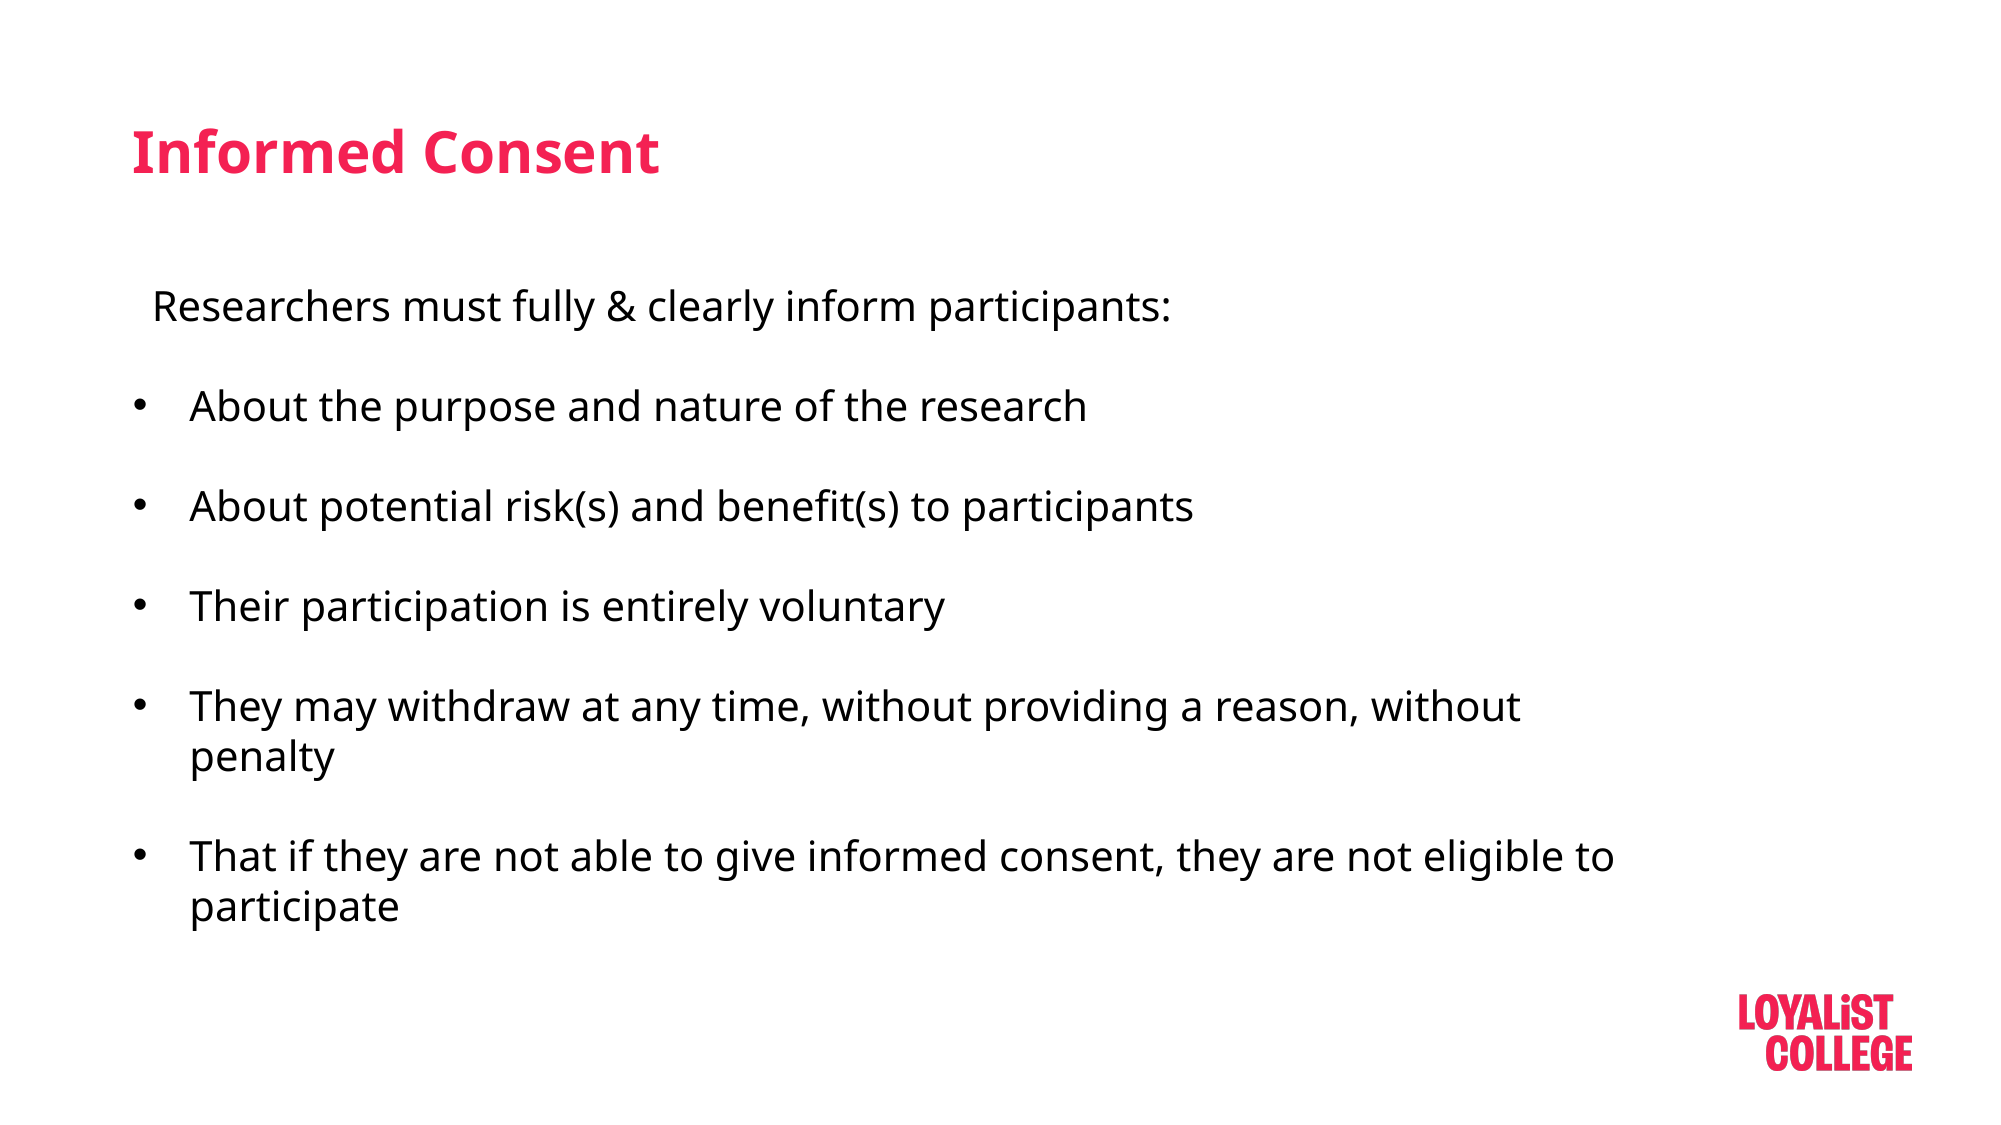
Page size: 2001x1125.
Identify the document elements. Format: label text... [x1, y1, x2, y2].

text_box Researchers must fully & clearly inform participants: About the purpose and nature of the research About potential risk(s) and benefit(s) to participants Their participation is entirely voluntary They may withdraw at any time, without providing a reason, without penalty That if they are not able to give informed consent, they are not eligible to participate [118, 221, 1686, 937]
text_box Informed Consent [118, 107, 1172, 193]
picture [1739, 994, 1912, 1071]
